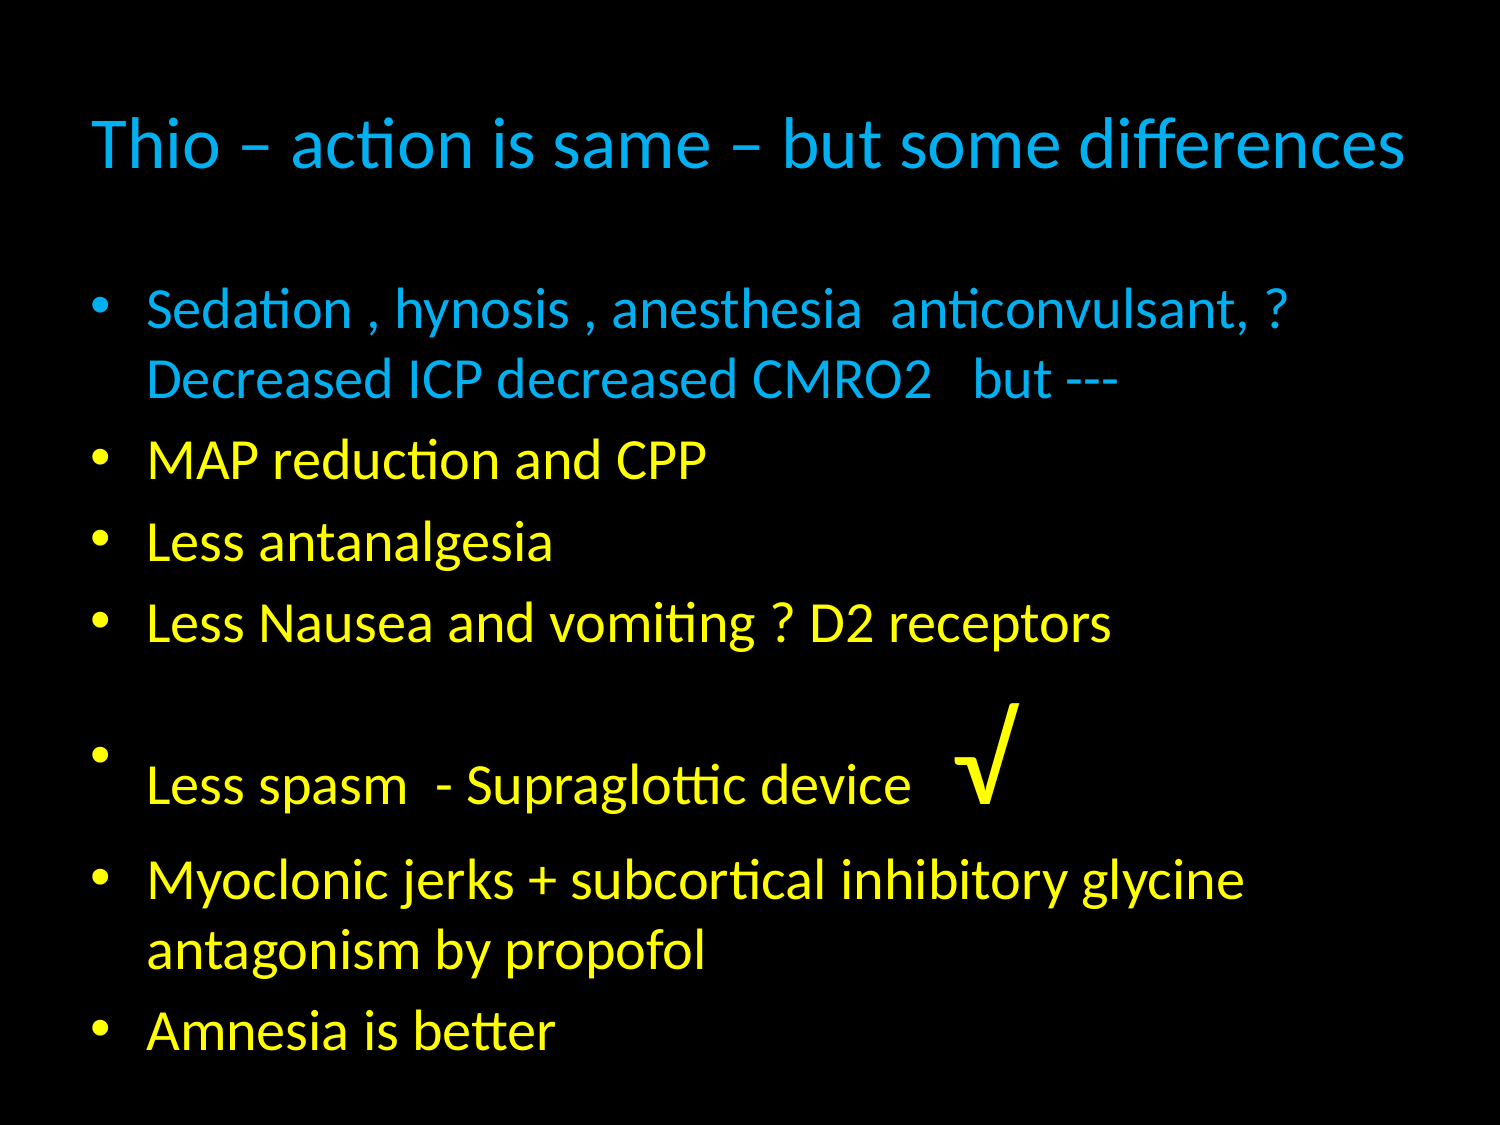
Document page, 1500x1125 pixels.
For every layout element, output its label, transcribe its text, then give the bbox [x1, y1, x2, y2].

list Sedation , hynosis , anesthesia anticonvulsant, ? Decreased ICP decreased CMRO2 but --- MAP reduction and CPP Less antanalgesia Less Nausea and vomiting ? D2 receptors Less spasm - Supraglottic device √ Myoclonic jerks + subcortical inhibitory glycine antagonism by propofol Amnesia is better [75, 262, 1425, 1088]
